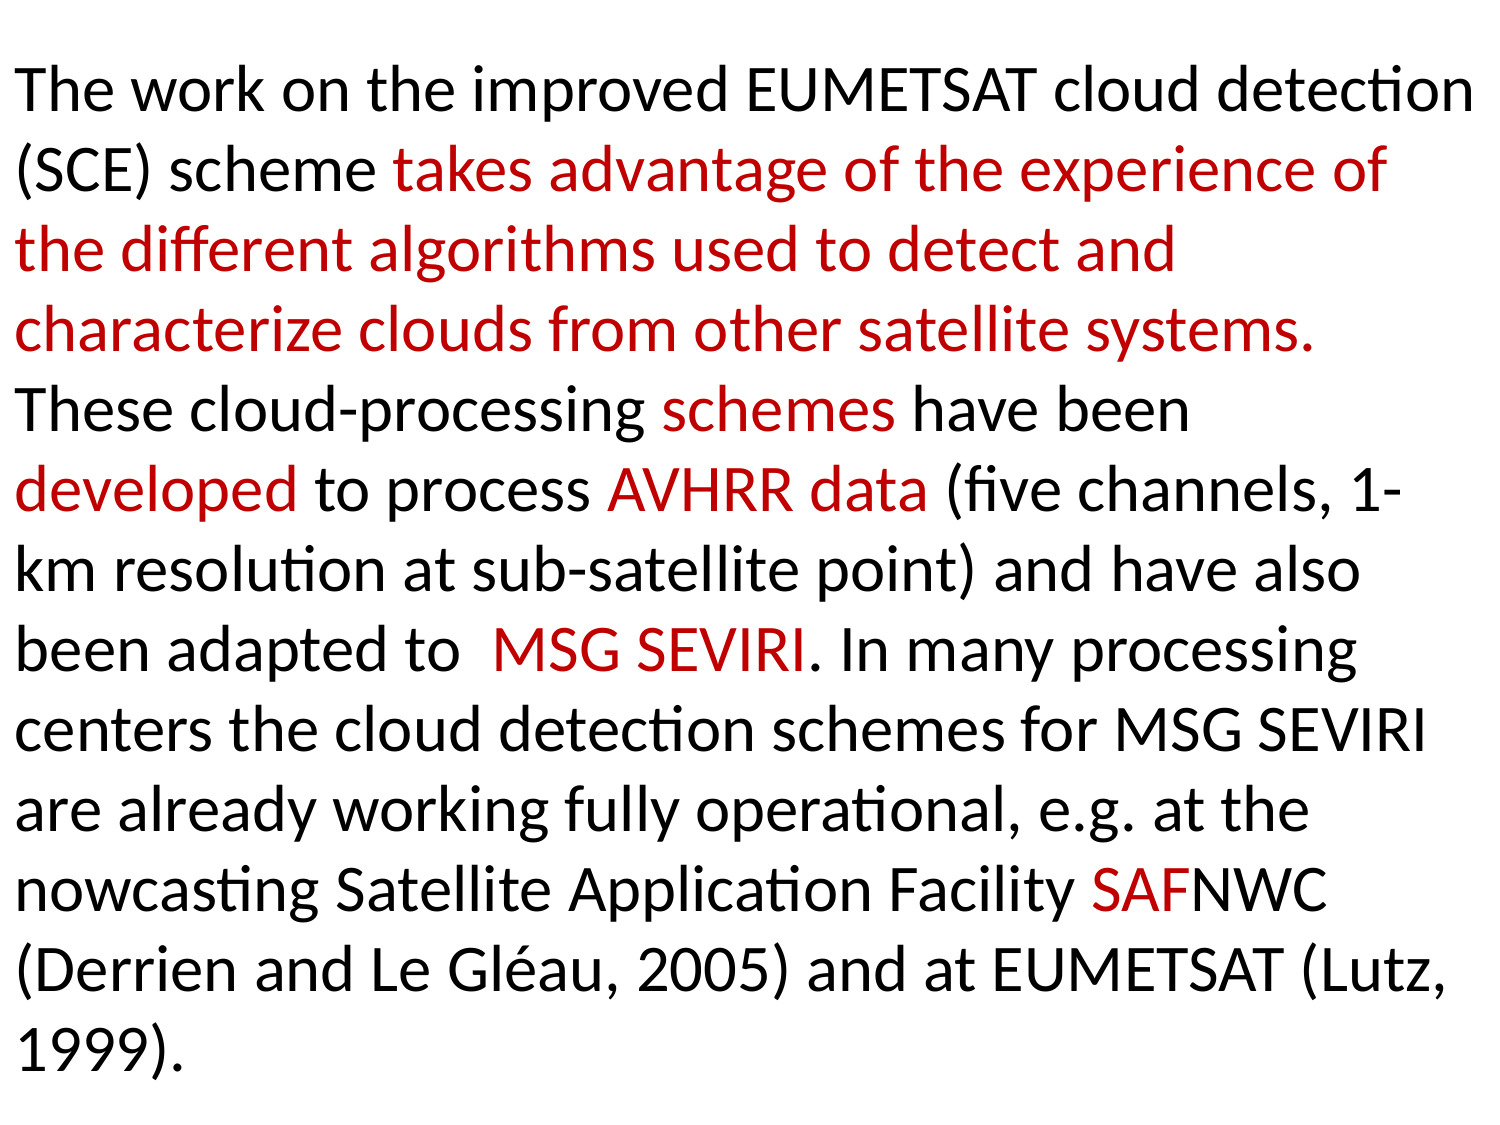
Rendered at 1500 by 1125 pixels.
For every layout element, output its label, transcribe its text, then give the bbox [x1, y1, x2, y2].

text_box The work on the improved EUMETSAT cloud detection (SCE) scheme takes advantage of the experience of the different algorithms used to detect and characterize clouds from other satellite systems. These cloud-processing schemes have been developed to process AVHRR data (five channels, 1-km resolution at sub-satellite point) and have also been adapted to MSG SEVIRI. In many processing centers the cloud detection schemes for MSG SEVIRI are already working fully operational, e.g. at the nowcasting Satellite Application Facility SAFNWC (Derrien and Le Gléau, 2005) and at EUMETSAT (Lutz, 1999). [0, 37, 1500, 1092]
